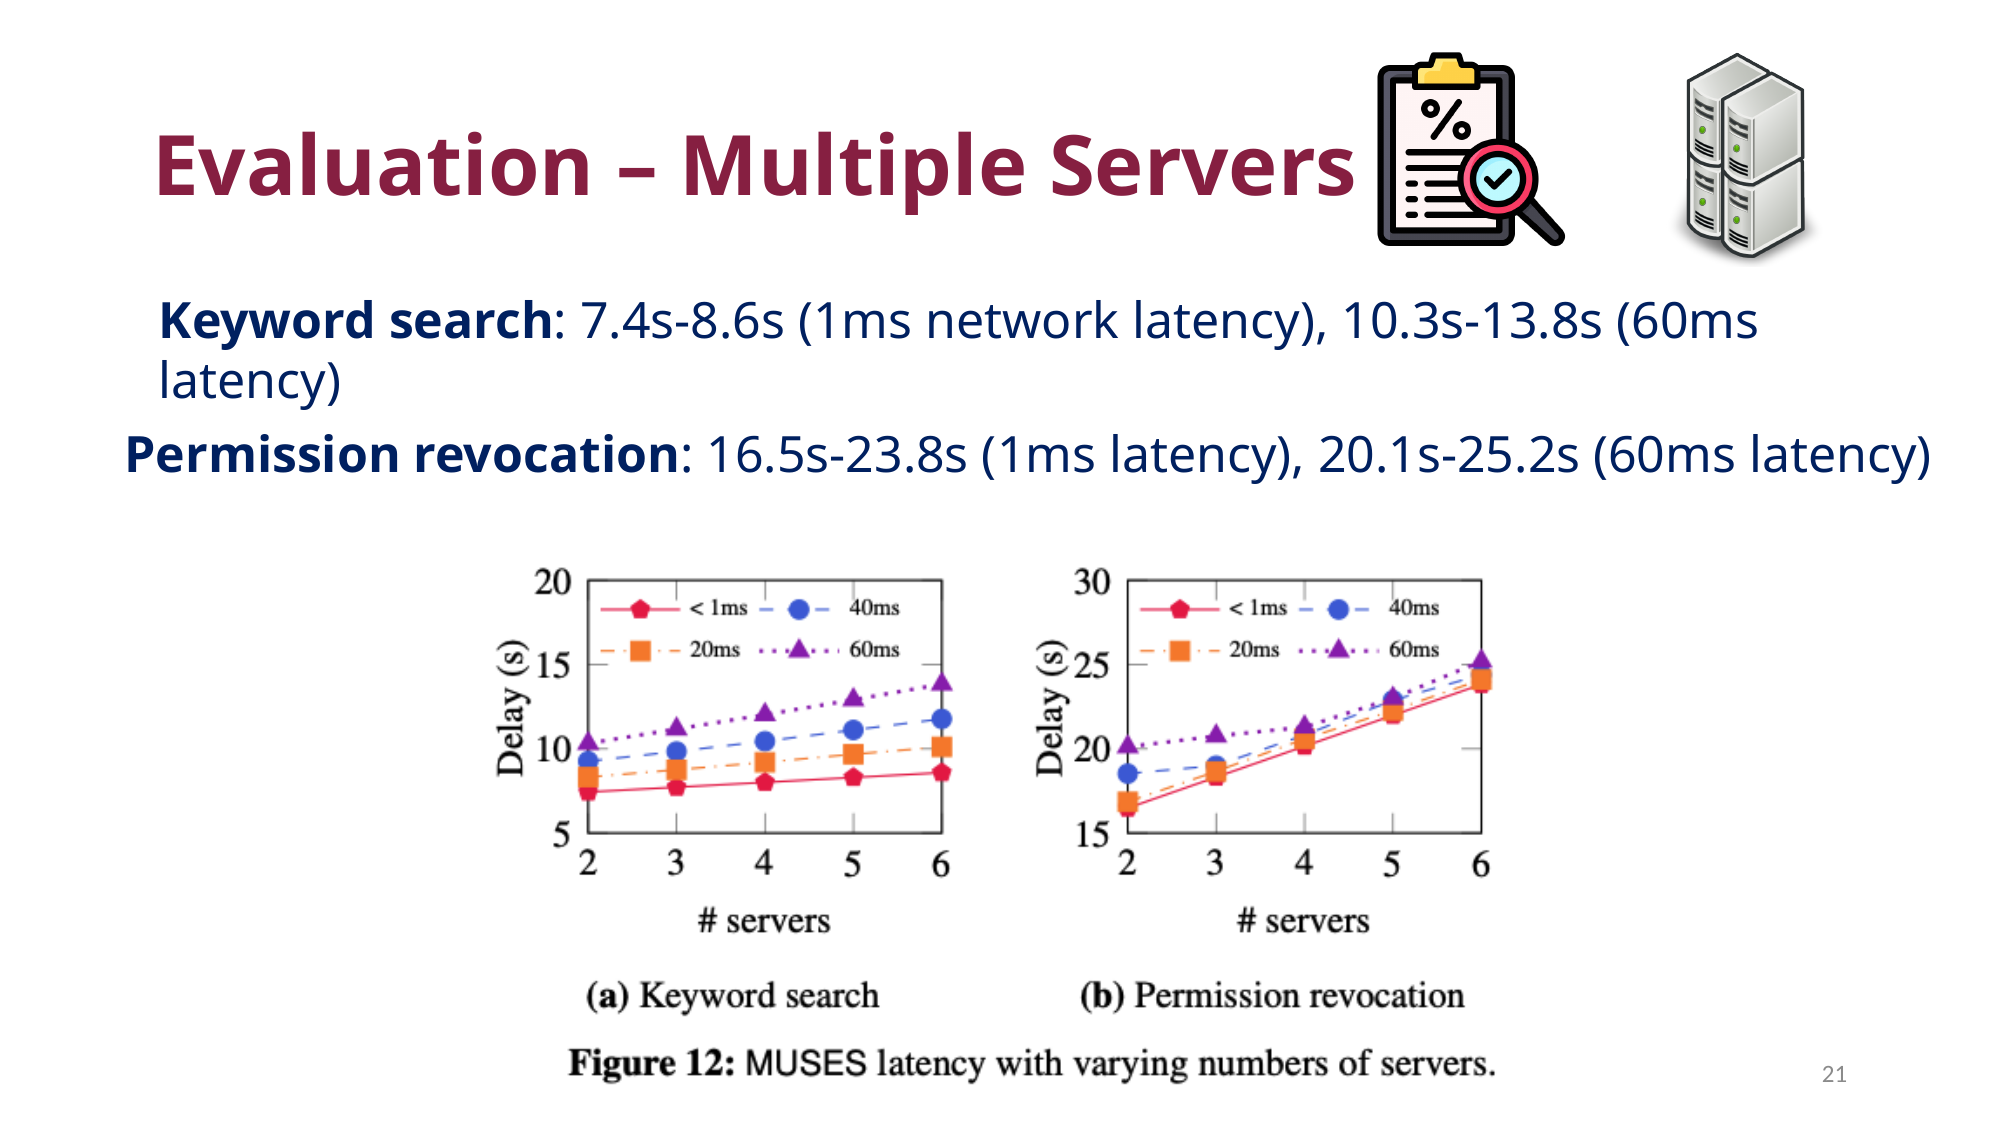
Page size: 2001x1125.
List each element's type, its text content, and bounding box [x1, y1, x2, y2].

text_box Permission revocation: 16.5s-23.8s (1ms latency), 20.1s-25.2s (60ms latency) [109, 415, 1960, 535]
picture [1637, 49, 1855, 268]
text_box Keyword search: 7.4s-8.6s (1ms network latency), 10.3s-13.8s (60ms latency) [144, 281, 1924, 415]
slide_number 20 [1412, 1042, 1863, 1103]
title Evaluation – Multiple Servers [137, 59, 1863, 278]
picture [486, 556, 1514, 1093]
picture [1371, 49, 1571, 249]
